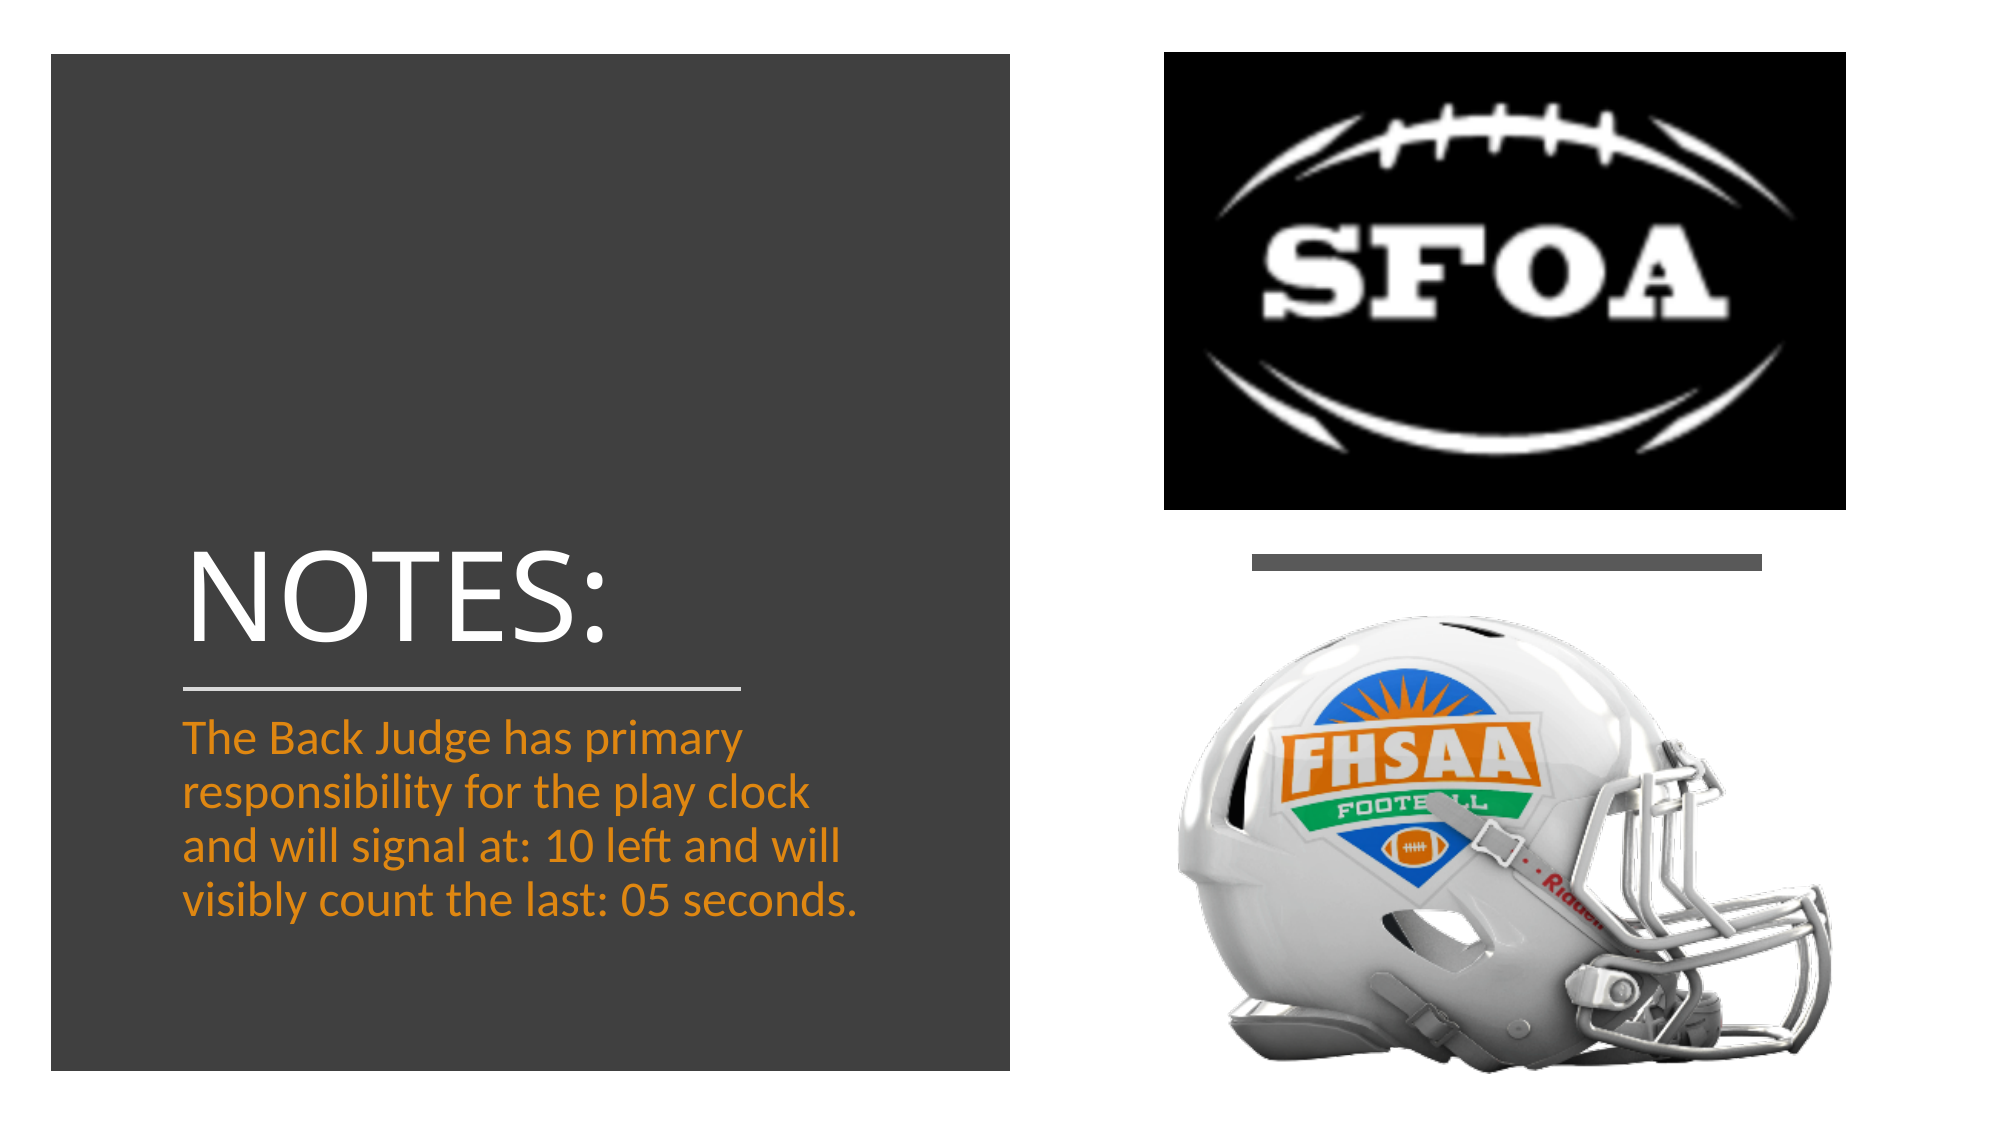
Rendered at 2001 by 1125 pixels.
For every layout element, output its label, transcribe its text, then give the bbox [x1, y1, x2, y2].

picture [1164, 52, 1846, 510]
list The Back Judge has primary responsibility for the play clock and will signal at: 10 left and will visibly count the last: 05 seconds. [167, 704, 899, 953]
title NOTES: [167, 172, 899, 677]
text_box [61, 64, 1001, 1061]
picture [1177, 615, 1833, 1074]
